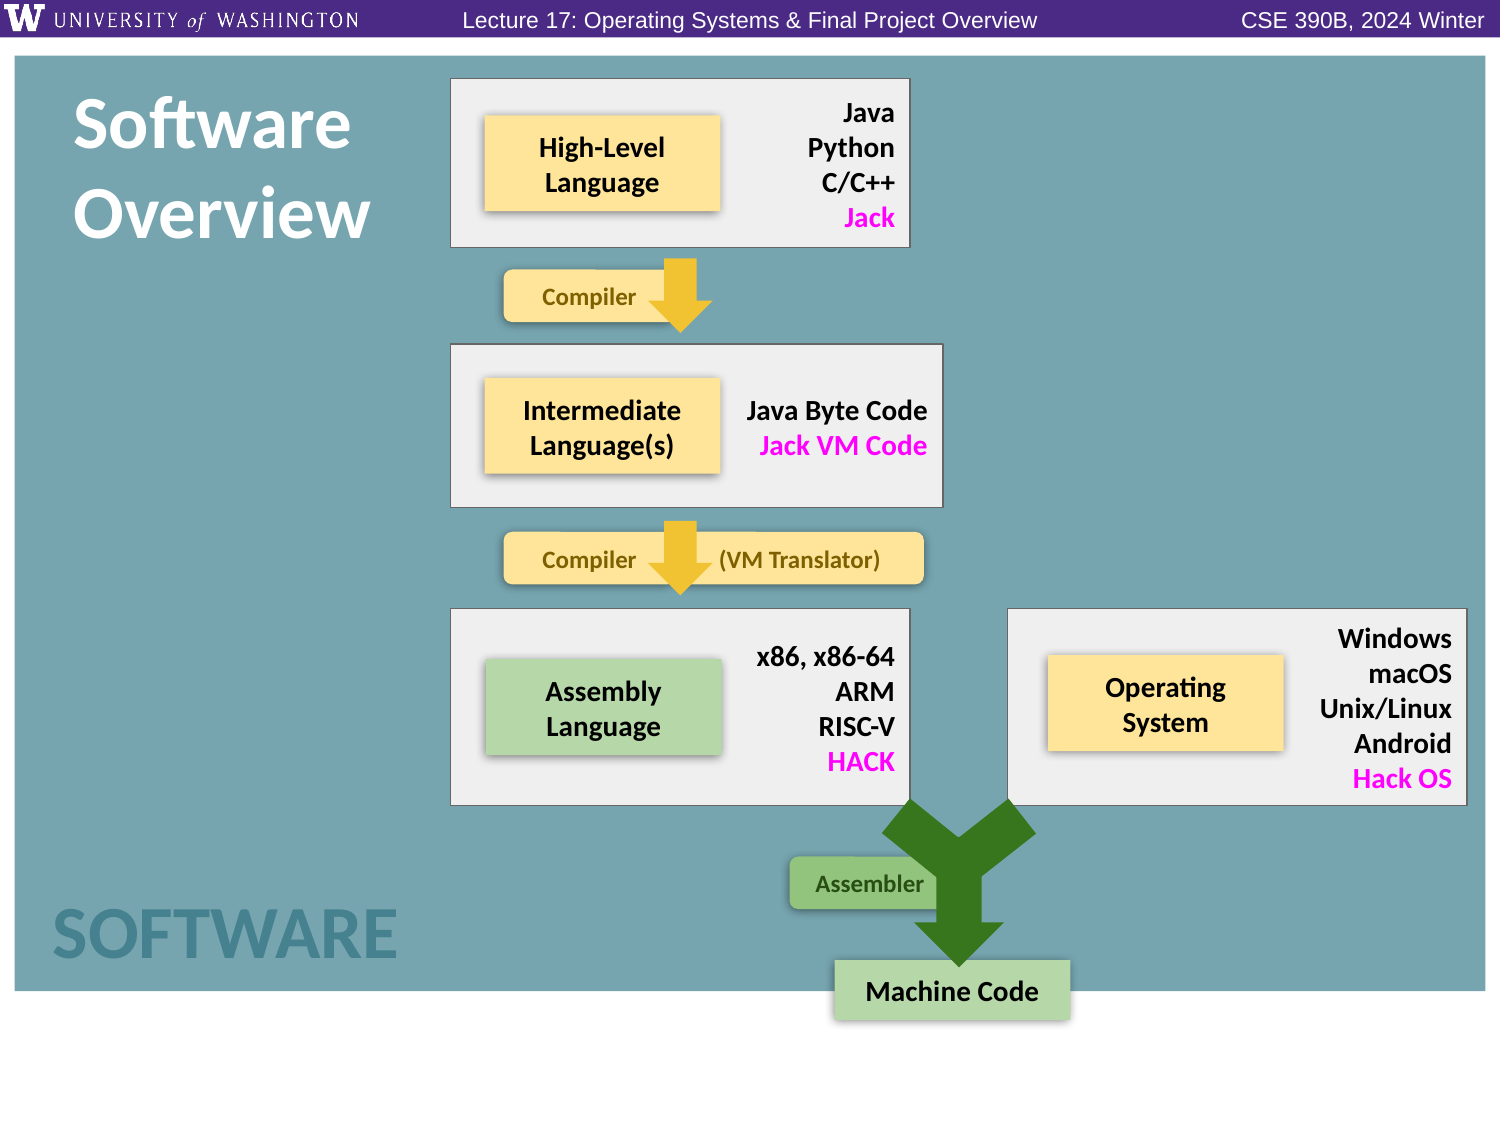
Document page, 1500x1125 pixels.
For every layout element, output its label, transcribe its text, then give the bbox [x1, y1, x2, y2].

title Software Overview [58, 100, 404, 226]
text_box (VM Translator) [692, 531, 924, 585]
text_box Machine Code [834, 960, 1071, 1020]
text_box [647, 258, 713, 334]
text_box Compiler [503, 531, 668, 585]
text_box Assembler [789, 856, 876, 910]
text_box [881, 798, 1037, 968]
text_box Java Byte Code Jack VM Code [450, 343, 943, 508]
text_box Assembly Language [485, 659, 722, 756]
text_box x86, x86-64 ARM RISC-V HACK [450, 608, 911, 806]
picture [4, 4, 358, 32]
text_box Operating System [1047, 655, 1284, 752]
title SOFTWARE [37, 866, 425, 992]
text_box Intermediate Language(s) [484, 377, 721, 474]
text_box Windows macOS Unix/Linux Android Hack OS [1007, 608, 1468, 806]
text_box [14, 55, 1486, 992]
text_box Compiler [503, 269, 668, 323]
text_box High-Level Language [484, 115, 721, 212]
text_box Java Python C/C++ Jack [450, 78, 911, 248]
text_box [647, 520, 713, 596]
